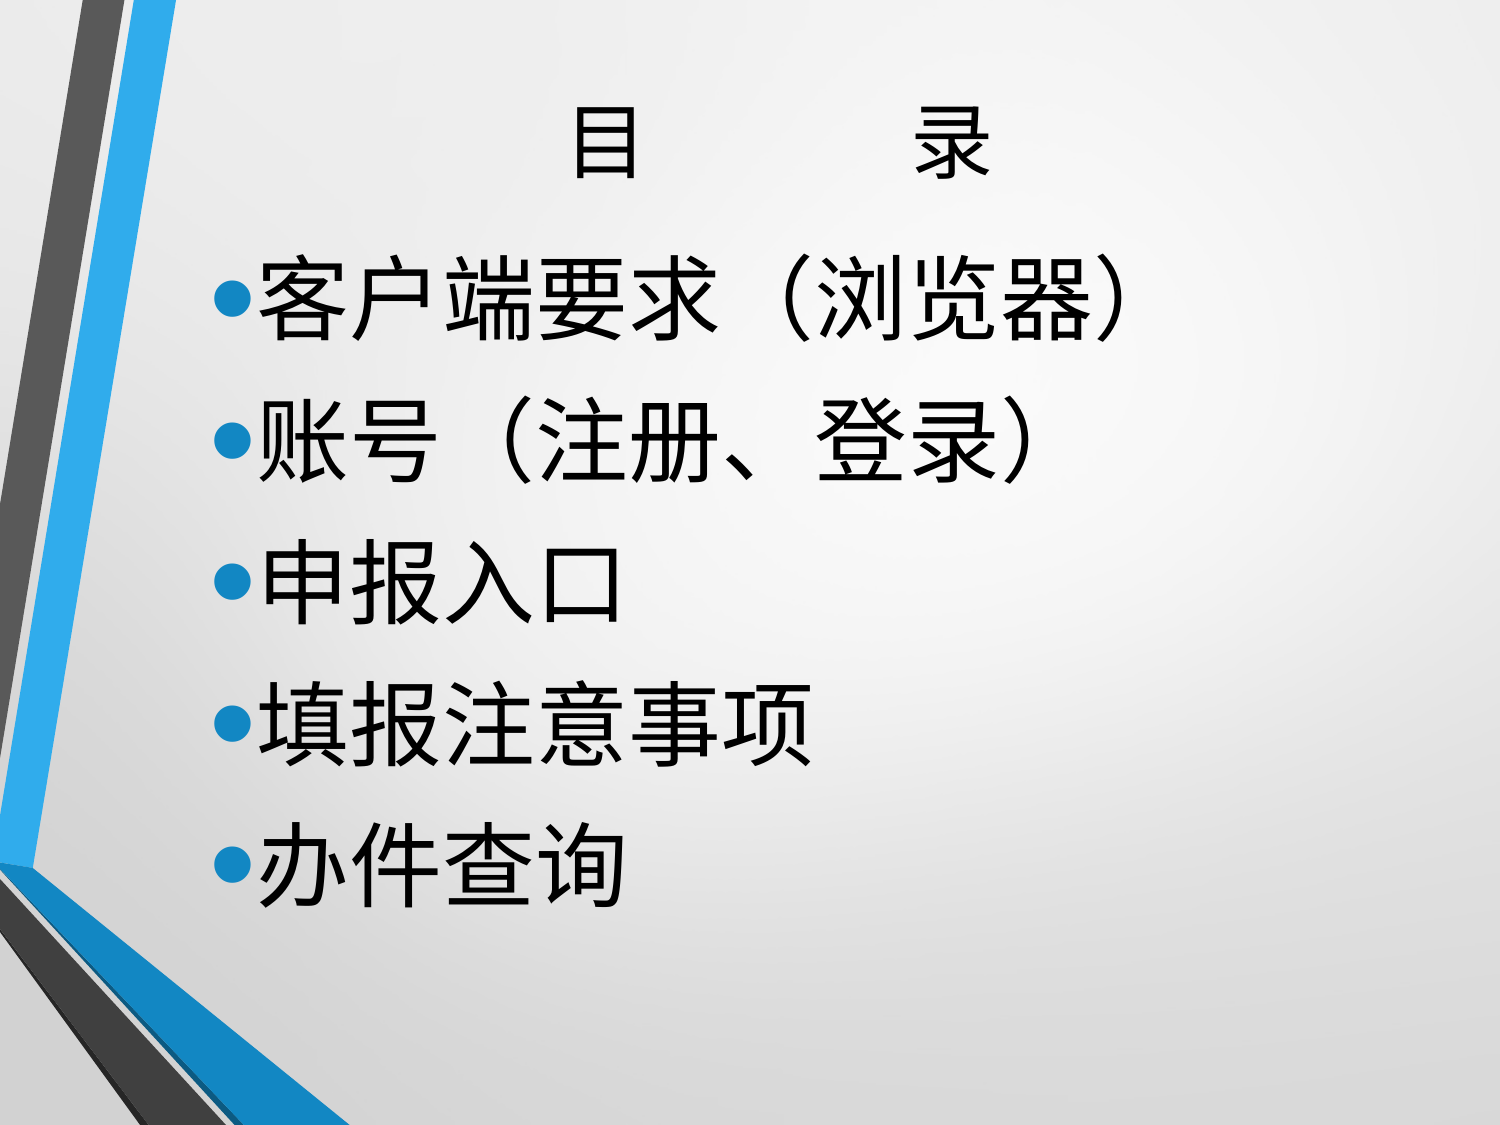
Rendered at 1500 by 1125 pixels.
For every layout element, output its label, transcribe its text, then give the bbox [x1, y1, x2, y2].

title 目 录 [147, 30, 1412, 247]
text_box 客户端要求（浏览器） 账号（注册、登录） 申报入口 填报注意事项 办件查询 [194, 247, 1382, 929]
